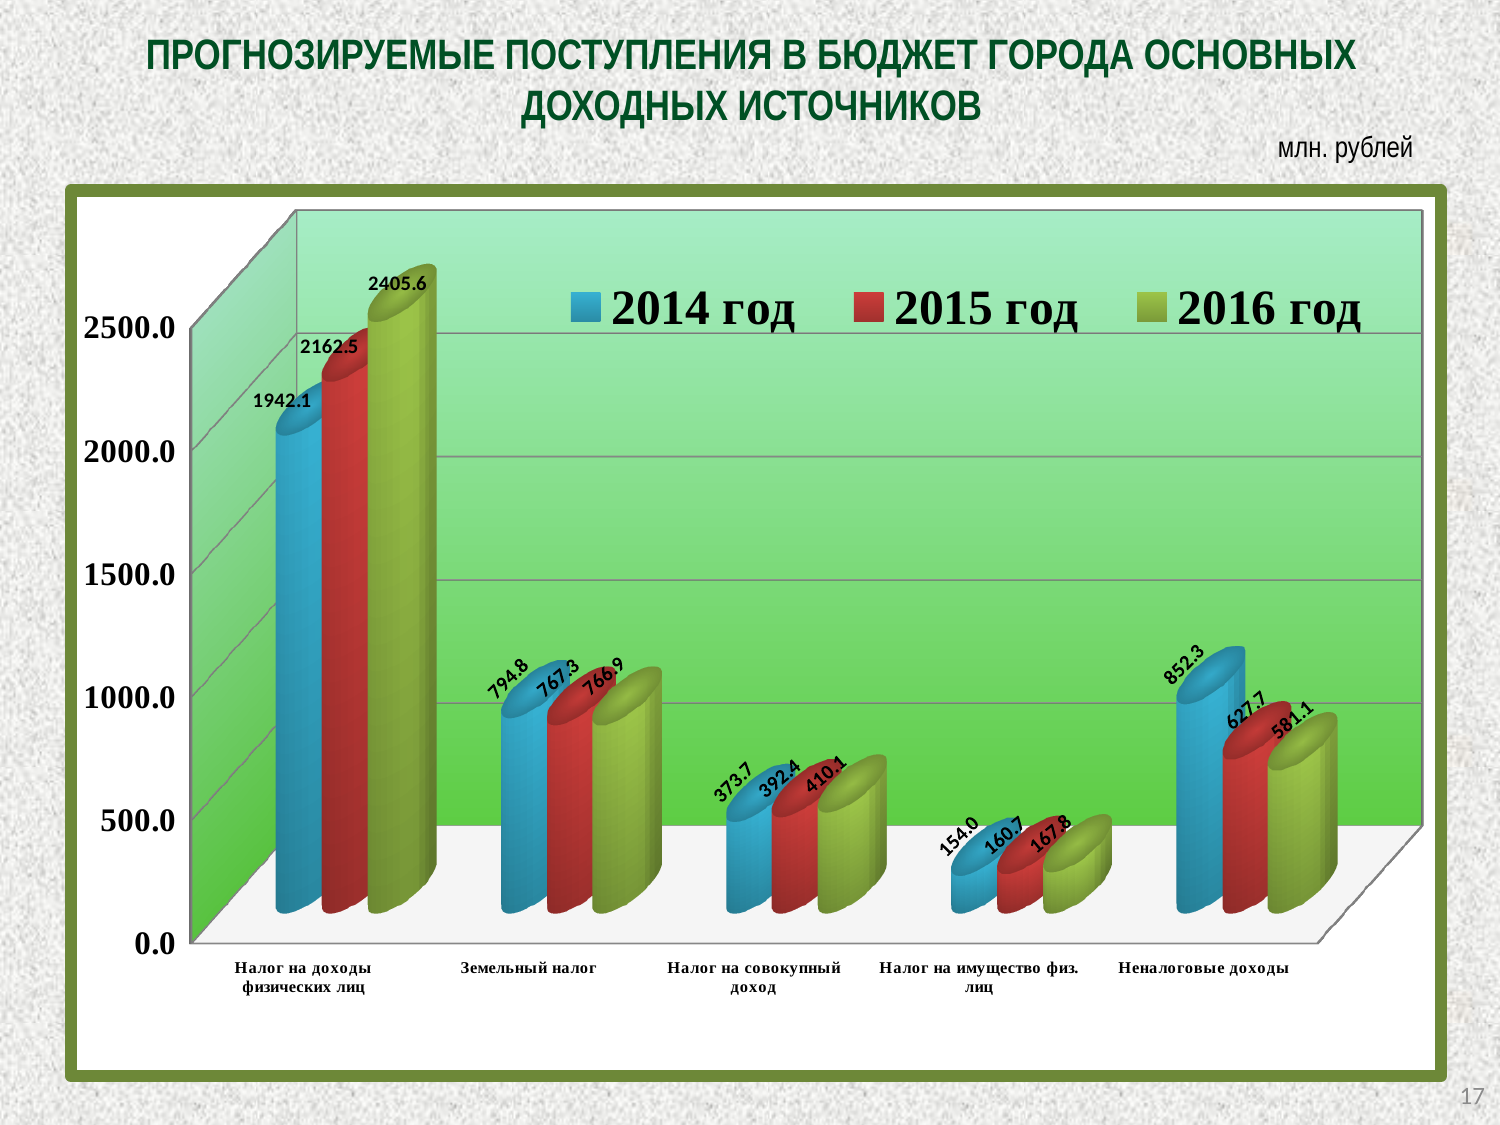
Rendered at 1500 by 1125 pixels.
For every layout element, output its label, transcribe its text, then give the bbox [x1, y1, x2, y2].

slide_number 17 [1149, 1065, 1500, 1125]
picture [0, 0, 1500, 1125]
text_box млн. рублей [1231, 117, 1461, 175]
chart [64, 184, 1448, 1083]
title ПРОГНОЗИРУЕМЫЕ ПОСТУПЛЕНИЯ В БЮДЖЕТ ГОРОДА ОСНОВНЫХ ДОХОДНЫХ ИСТОЧНИКОВ [76, 19, 1427, 138]
